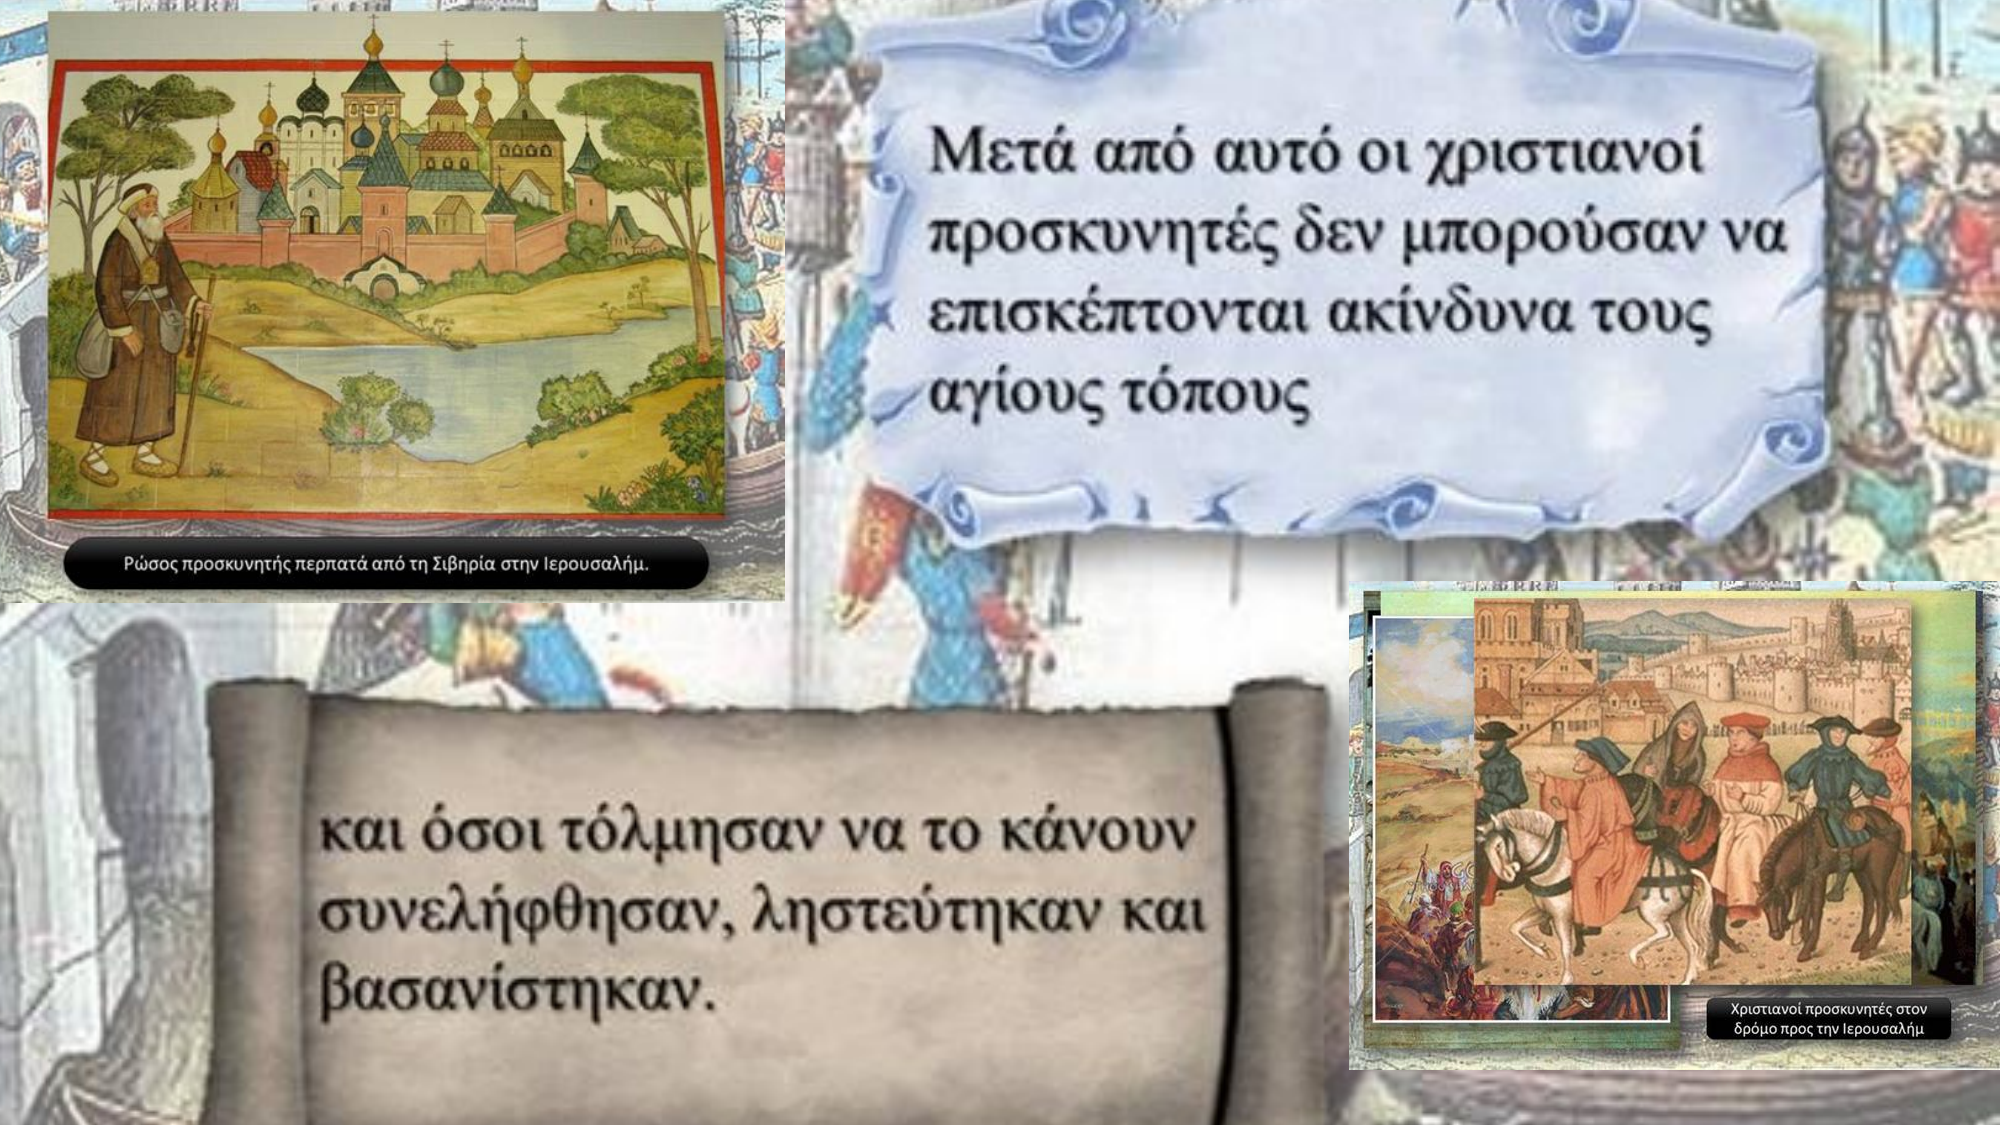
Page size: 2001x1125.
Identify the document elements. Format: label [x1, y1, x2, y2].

picture [1349, 581, 2000, 1070]
picture [0, 0, 785, 603]
list [0, 0, 2000, 1125]
